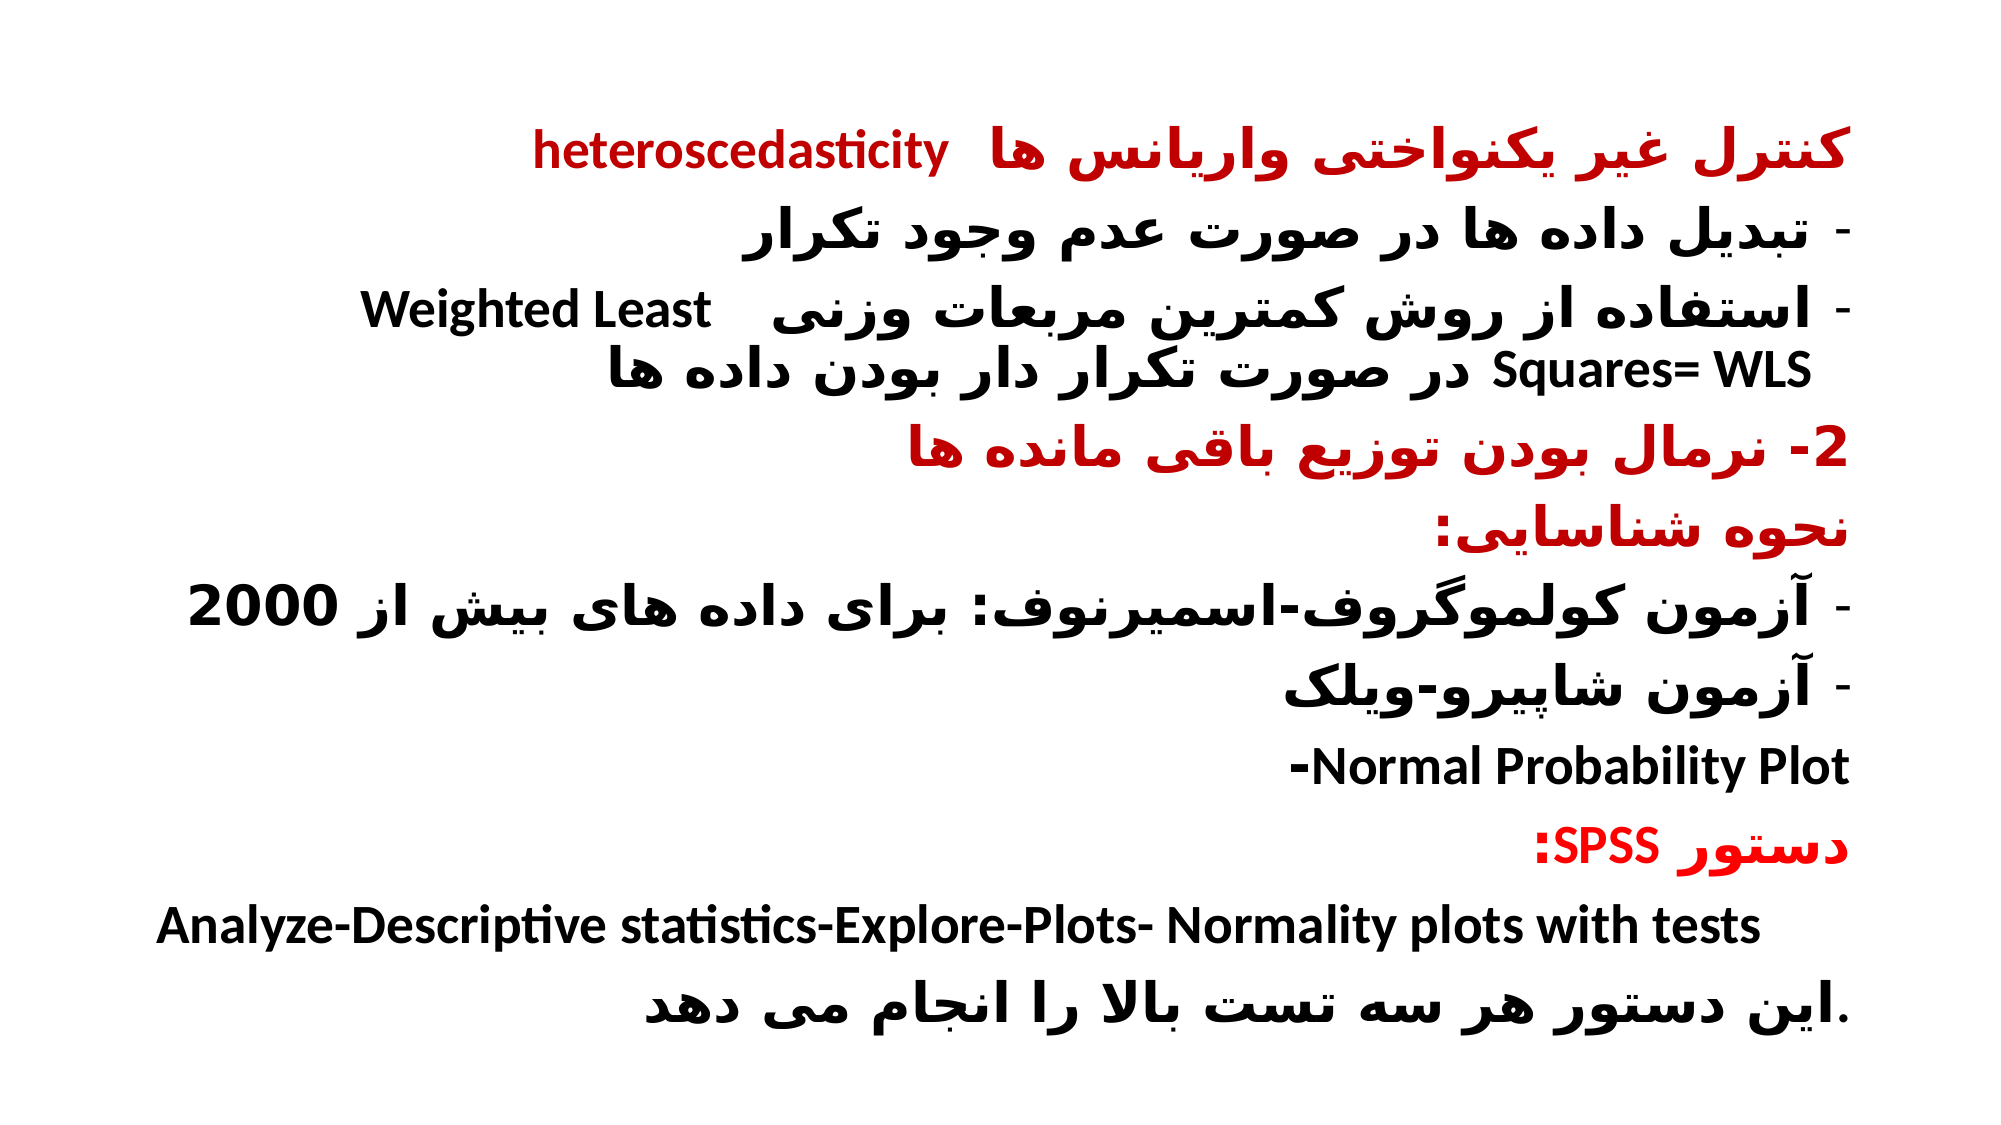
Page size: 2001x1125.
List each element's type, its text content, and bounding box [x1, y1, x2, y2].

list کنترل غیر یکنواختی واریانس ها heteroscedasticity تبدیل داده ها در صورت عدم وجود تکرار استفاده از روش کمترین مربعات وزنی Weighted Least Squares= WLS در صورت تکرار دار بودن داده ها 2- نرمال بودن توزیع باقی مانده ها نحوه شناسایی: آزمون کولموگروف-اسمیرنوف: برای داده های بیش از 2000 آزمون شاپیرو-ویلک Normal Probability Plot- دستور SPSS: Analyze-Descriptive statistics-Explore-Plots- Normality plots with tests این دستور هر سه تست بالا را انجام می دهد. [141, 113, 1867, 1056]
